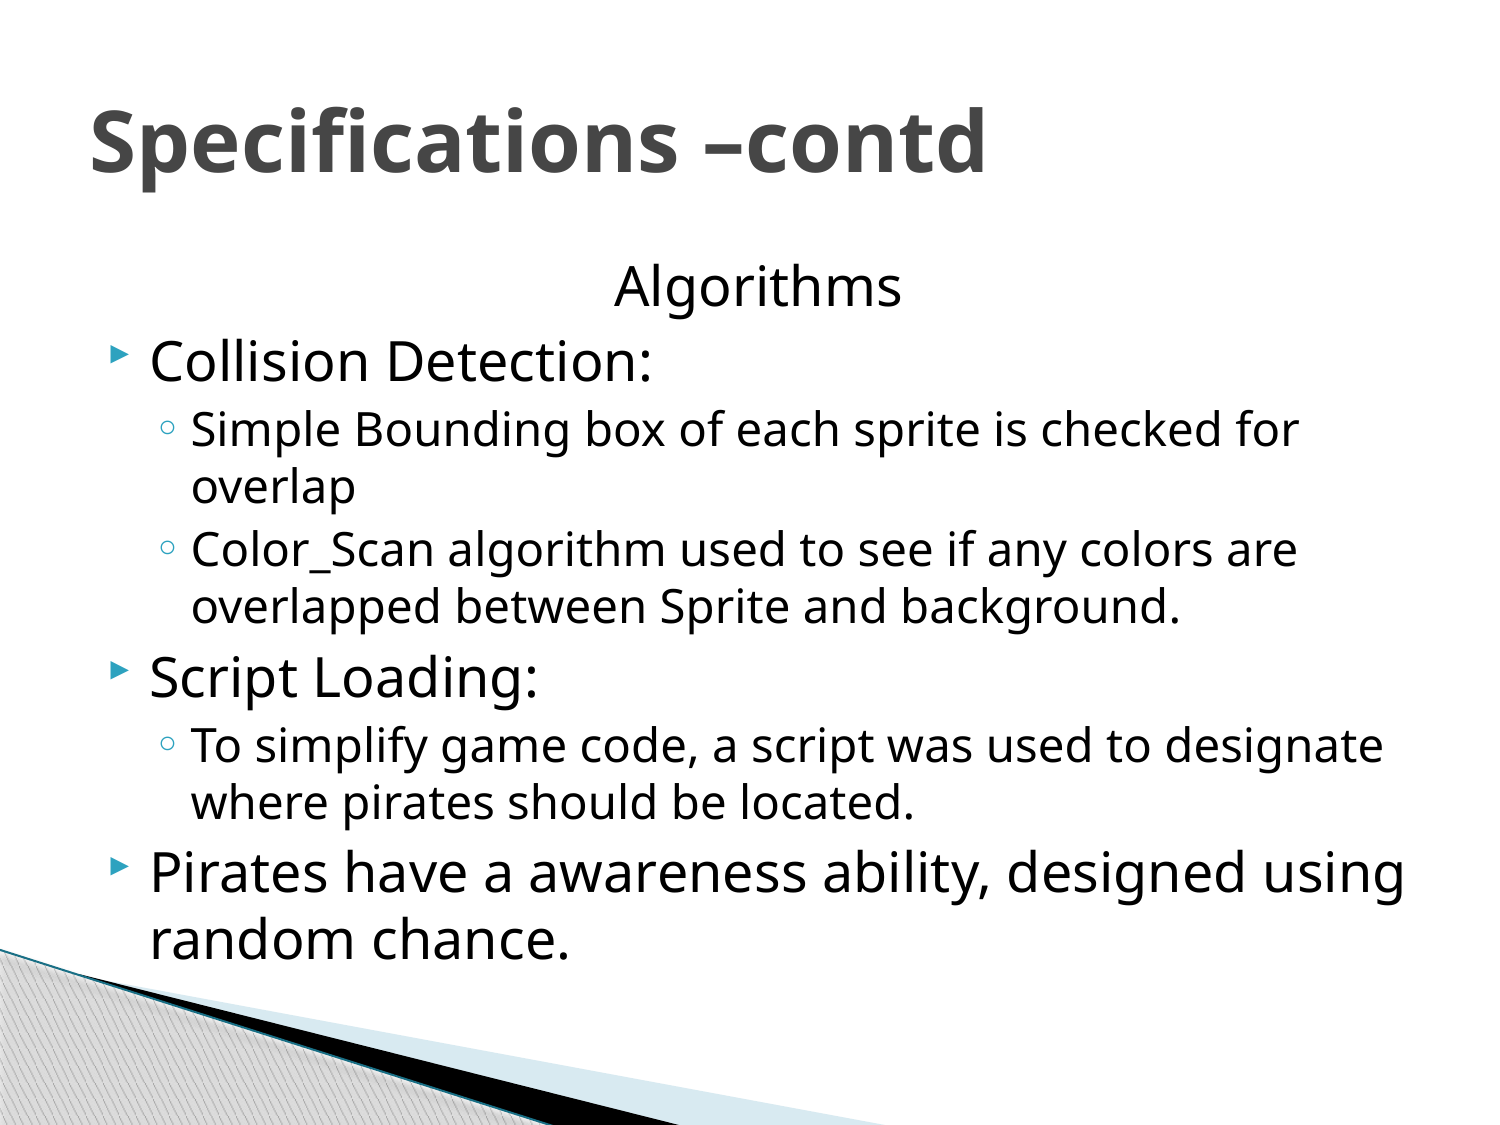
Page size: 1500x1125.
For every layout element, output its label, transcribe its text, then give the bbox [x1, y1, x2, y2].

list Algorithms Collision Detection: Simple Bounding box of each sprite is checked for overlap Color_Scan algorithm used to see if any colors are overlapped between Sprite and background. Script Loading: To simplify game code, a script was used to designate where pirates should be located. Pirates have a awareness ability, designed using random chance. [75, 243, 1425, 986]
title Specifications –contd [75, 45, 1425, 233]
